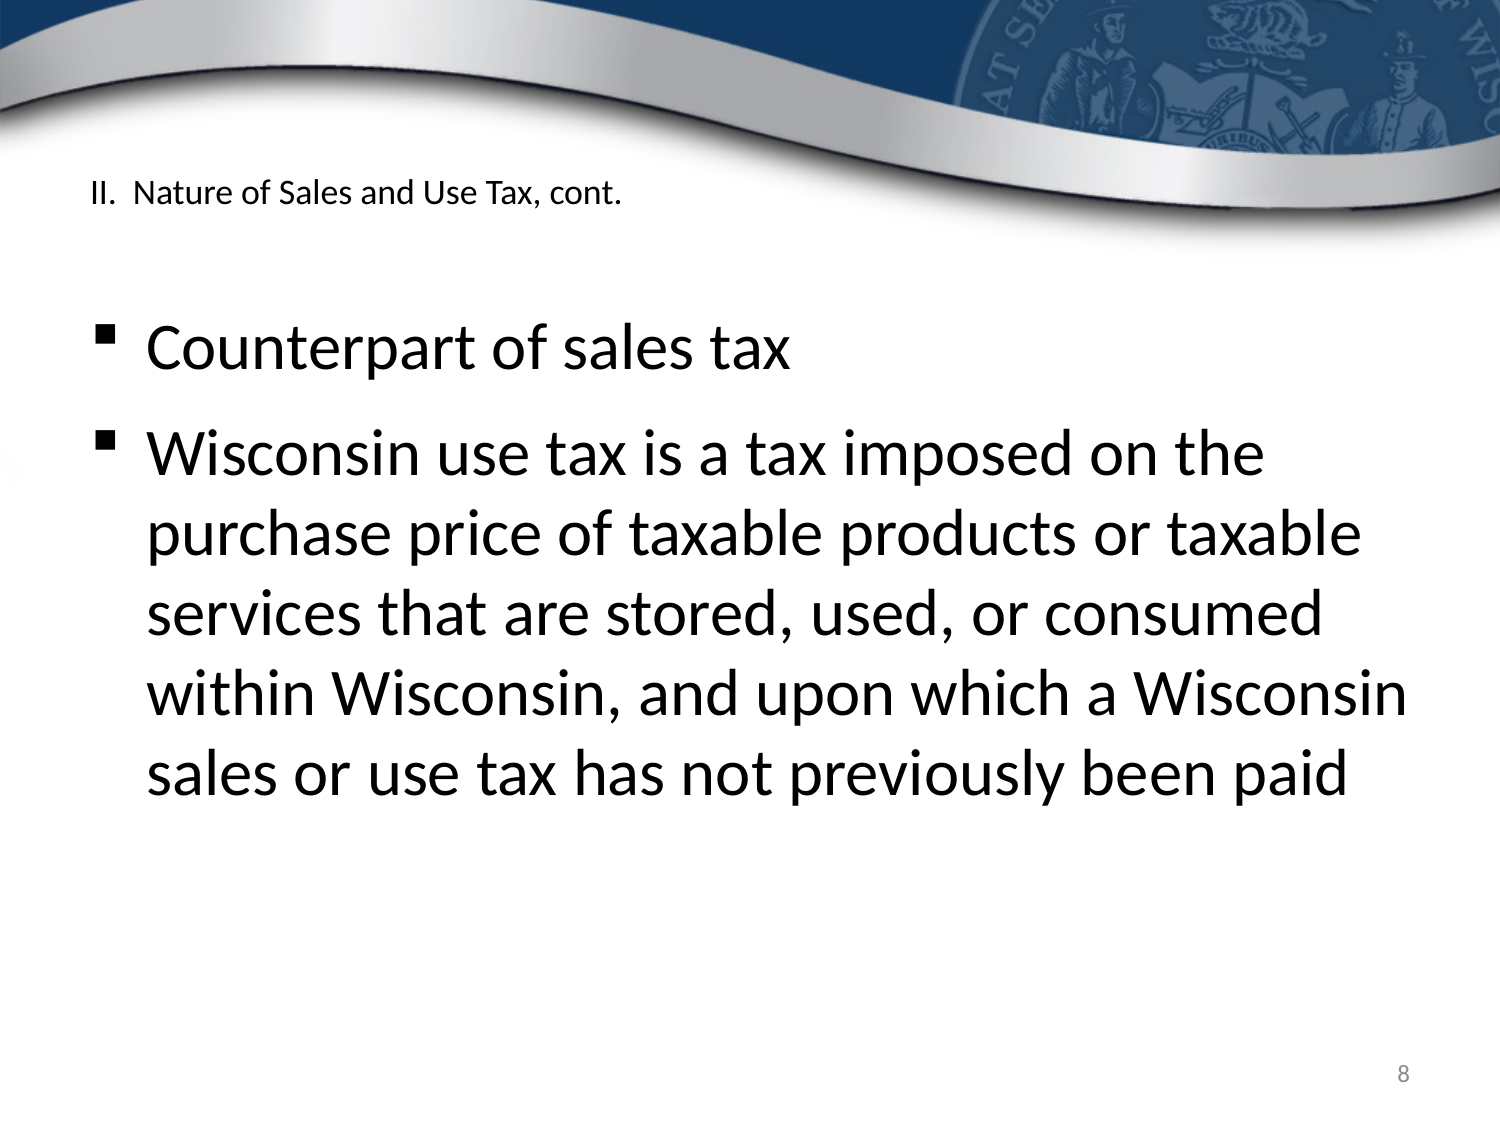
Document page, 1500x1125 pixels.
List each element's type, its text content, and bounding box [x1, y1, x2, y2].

list Counterpart of sales tax Wisconsin use tax is a tax imposed on the purchase price of taxable products or taxable services that are stored, used, or consumed within Wisconsin, and upon which a Wisconsin sales or use tax has not previously been paid [75, 295, 1425, 1038]
picture [0, 0, 1500, 1125]
title II. Nature of Sales and Use Tax, cont. [75, 75, 1425, 263]
slide_number 8 [1074, 1042, 1425, 1103]
